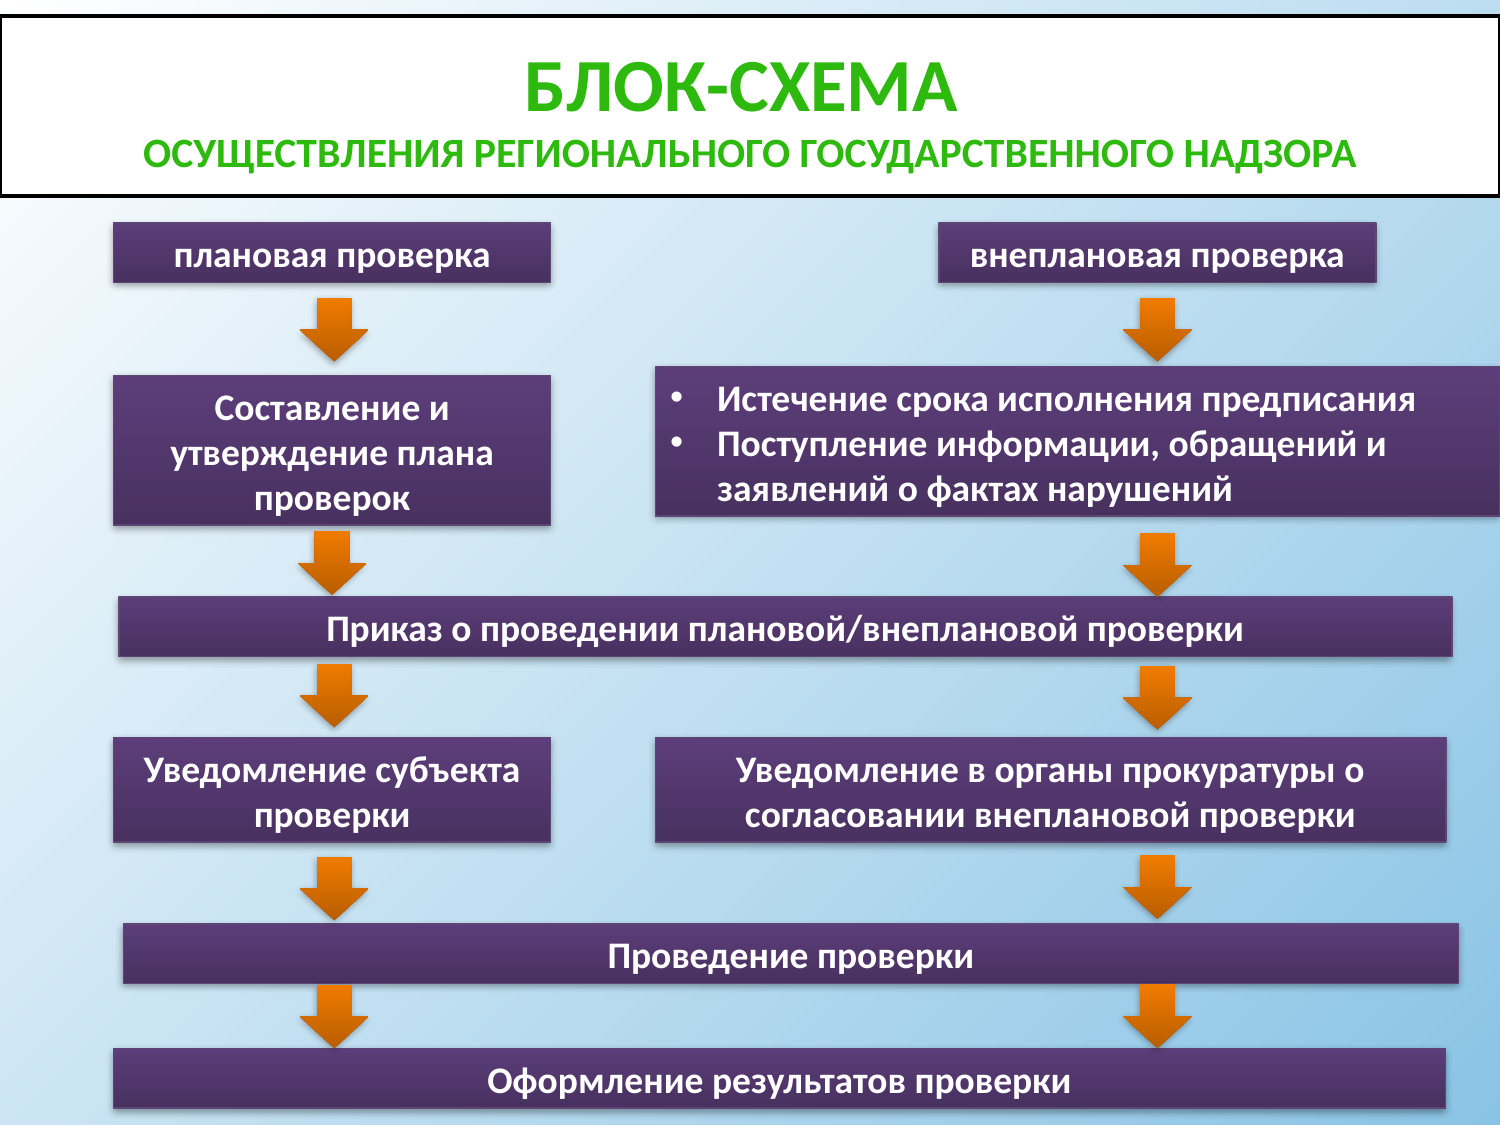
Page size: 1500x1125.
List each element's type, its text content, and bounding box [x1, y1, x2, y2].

text_box [299, 856, 369, 921]
text_box внеплановая проверка [938, 222, 1377, 283]
text_box Оформление результатов проверки [113, 1048, 1446, 1109]
text_box [299, 297, 369, 362]
text_box Проведение проверки [123, 923, 1459, 984]
text_box плановая проверка [113, 222, 551, 283]
text_box Истечение срока исполнения предписания Поступление информации, обращений и заявлений о фактах нарушений [655, 366, 1500, 517]
text_box Уведомление в органы прокуратуры о согласовании внеплановой проверки [655, 737, 1447, 843]
text_box [1123, 984, 1192, 1049]
text_box [1123, 533, 1192, 598]
text_box Составление и утверждение плана проверок [113, 375, 551, 526]
text_box Приказ о проведении плановой/внеплановой проверки [118, 596, 1453, 657]
text_box [299, 984, 369, 1049]
text_box [1123, 855, 1192, 920]
text_box [1123, 297, 1192, 362]
text_box [1123, 665, 1192, 730]
text_box Уведомление субъекта проверки [113, 737, 551, 843]
text_box [299, 663, 369, 728]
text_box [297, 531, 367, 596]
title БЛОК-СХЕМА осуществления регионального государственного надзора [0, 14, 1500, 198]
